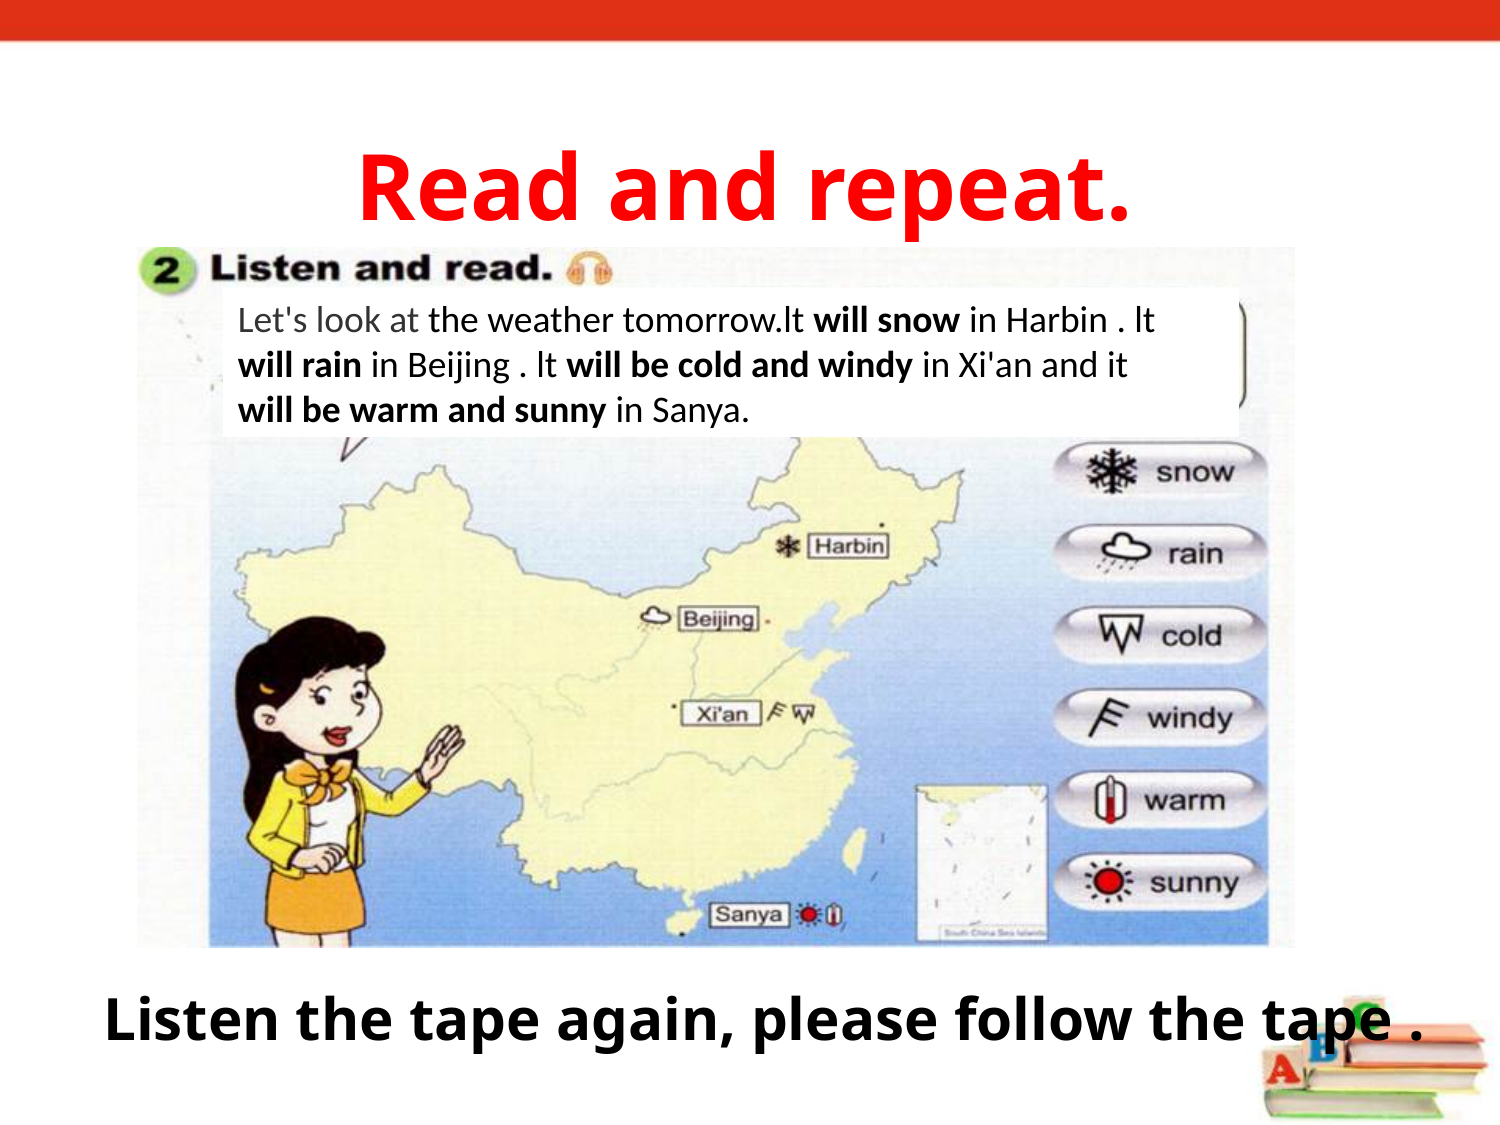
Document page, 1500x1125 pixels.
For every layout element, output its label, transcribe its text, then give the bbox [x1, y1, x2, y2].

text_box Read and repeat. [341, 121, 1172, 245]
picture [0, 0, 1500, 1125]
text_box Listen the tape again, please follow the tape . [88, 919, 1500, 1060]
